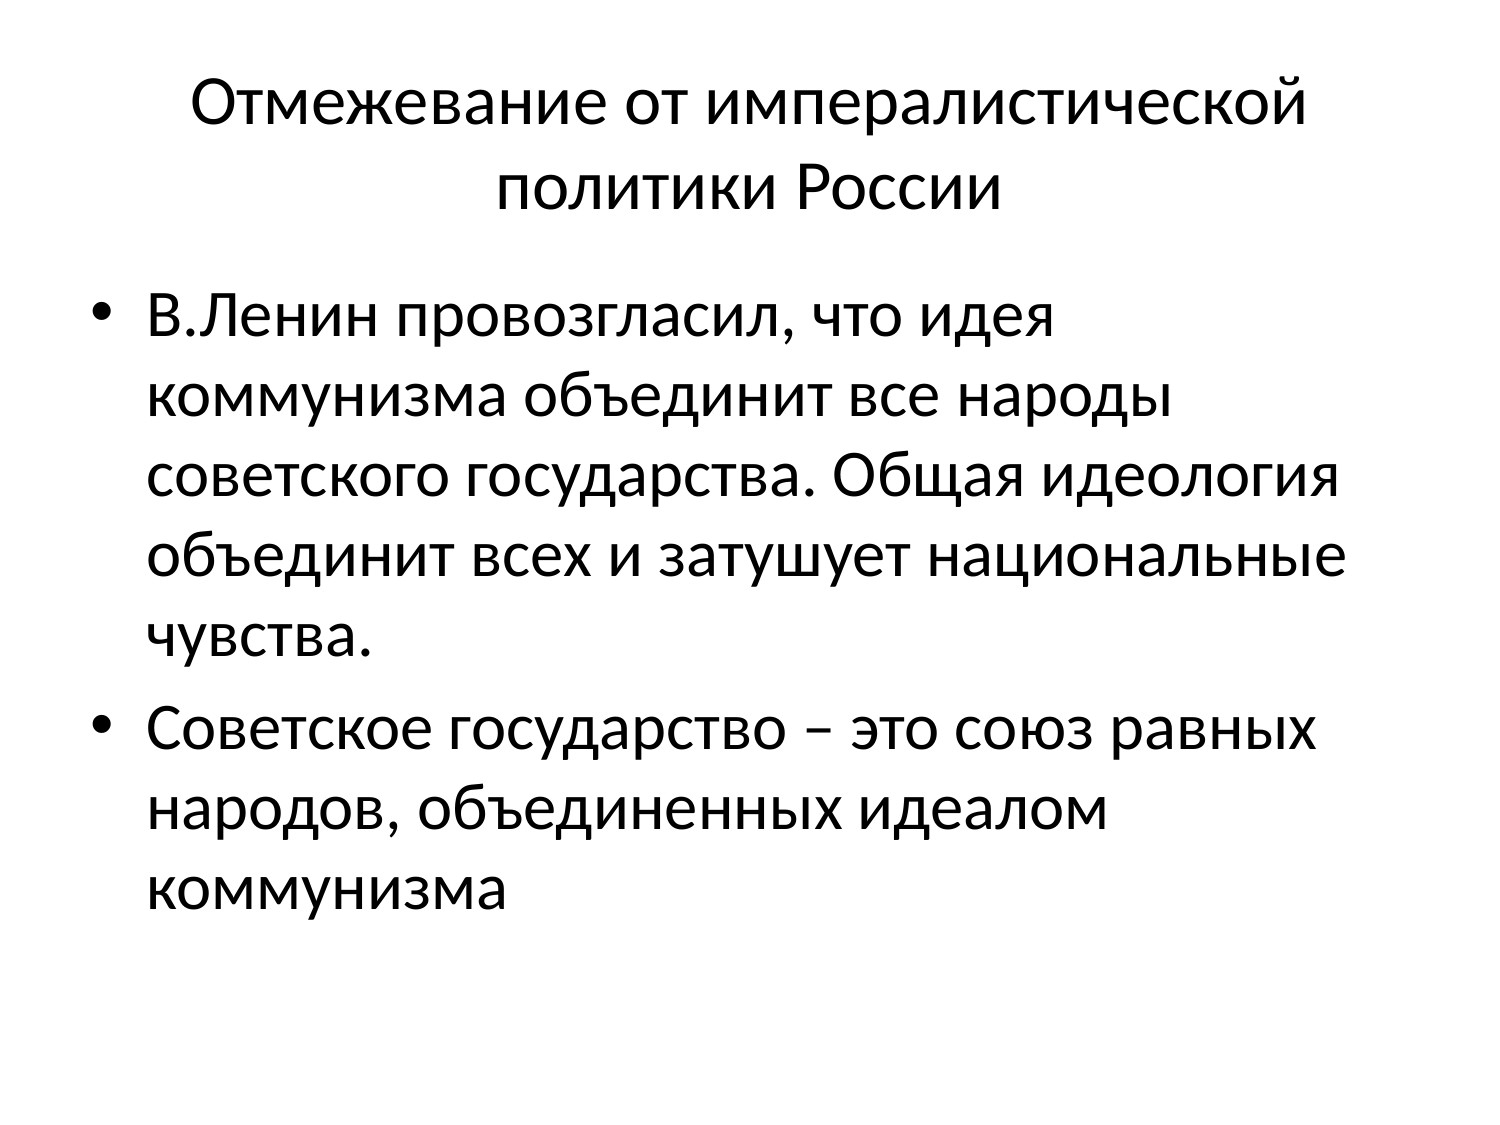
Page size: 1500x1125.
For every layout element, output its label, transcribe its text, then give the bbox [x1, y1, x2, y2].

title Отмежевание от импералистической политики России [75, 45, 1425, 233]
list В.Ленин провозгласил, что идея коммунизма объединит все народы советского государства. Общая идеология объединит всех и затушует национальные чувства. Советское государство – это союз равных народов, объединенных идеалом коммунизма [75, 262, 1425, 1005]
